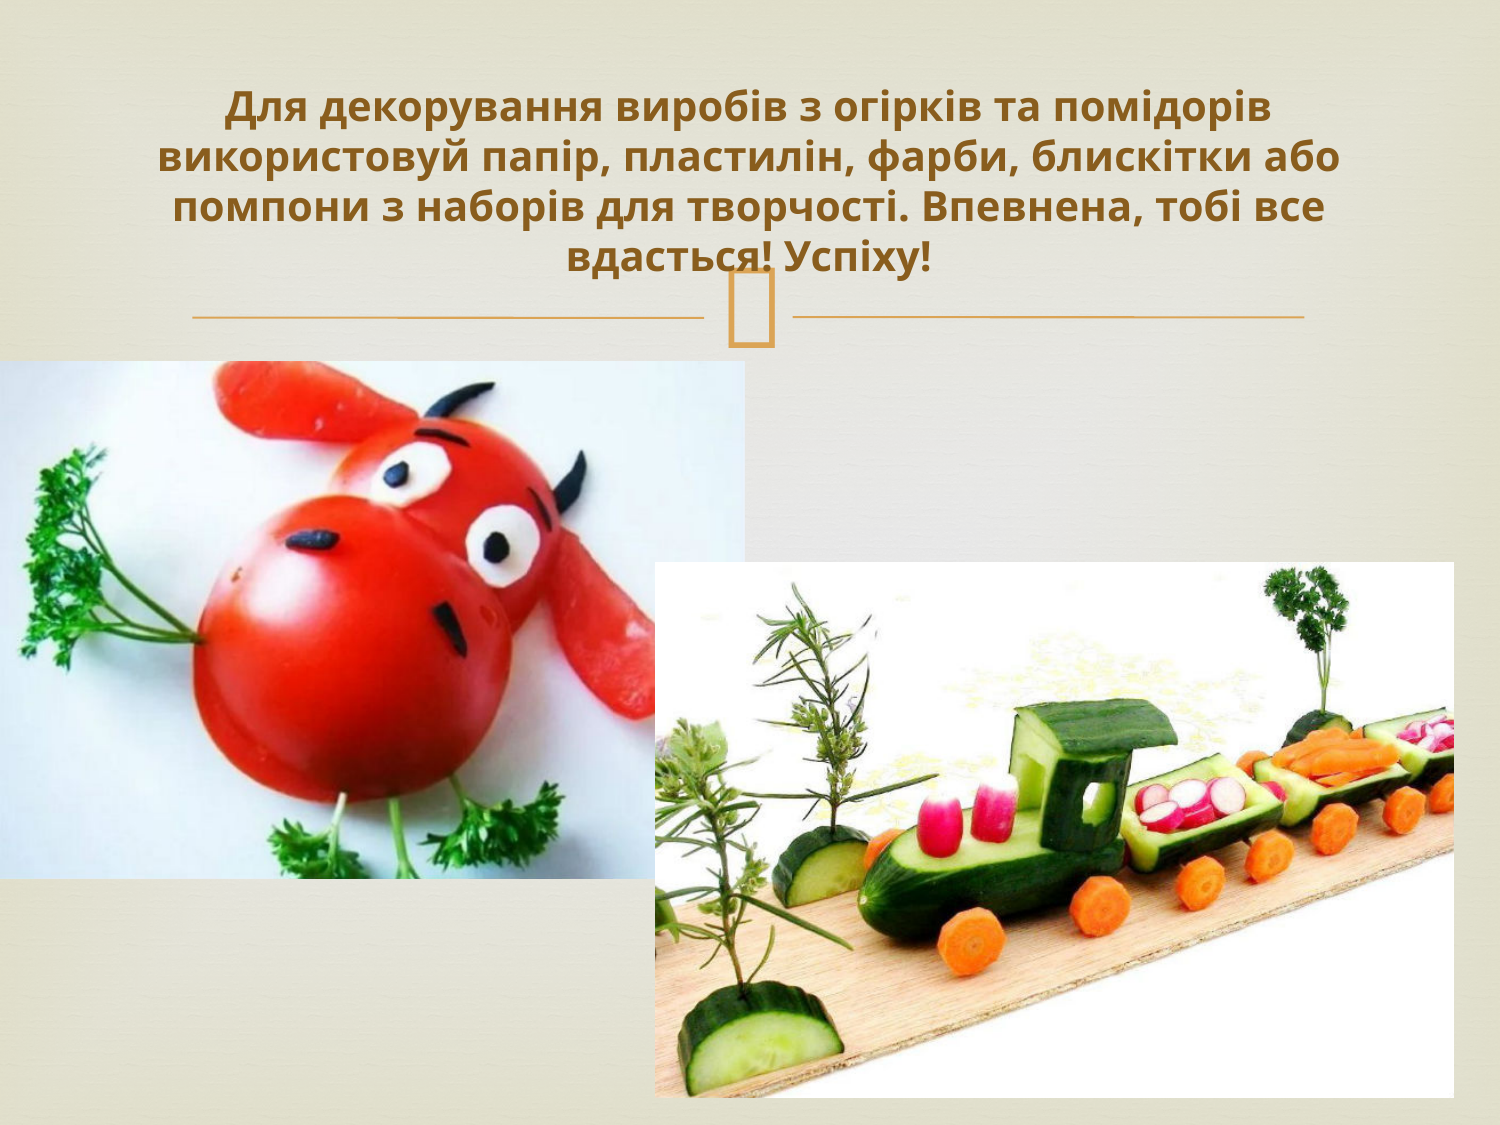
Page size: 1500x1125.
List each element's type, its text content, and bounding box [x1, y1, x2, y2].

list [0, 361, 745, 879]
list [654, 561, 1455, 1098]
title Для декорування виробів з огірків та помідорів використовуй папір, пластилін, фарби, блискітки або помпони з наборів для творчості. Впевнена, тобі все вдасться! Успіху! [112, 93, 1386, 267]
